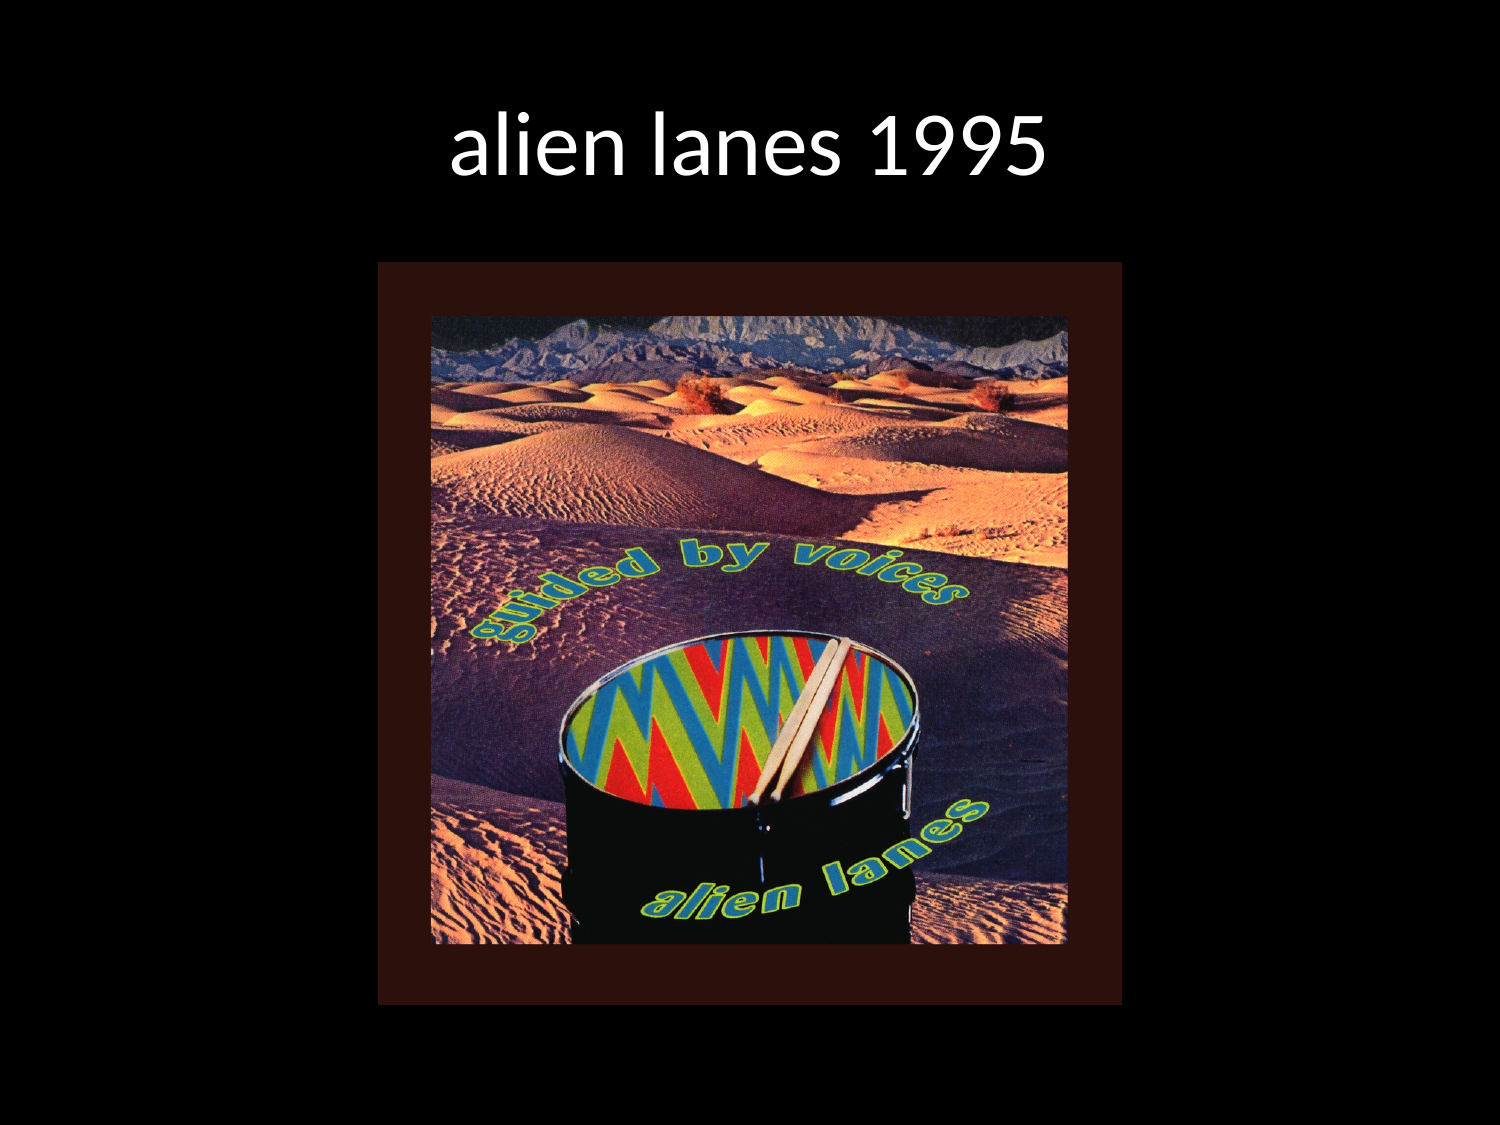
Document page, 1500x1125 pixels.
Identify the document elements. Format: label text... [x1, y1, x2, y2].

title alien lanes 1995 [75, 45, 1425, 233]
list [74, 262, 1426, 1006]
